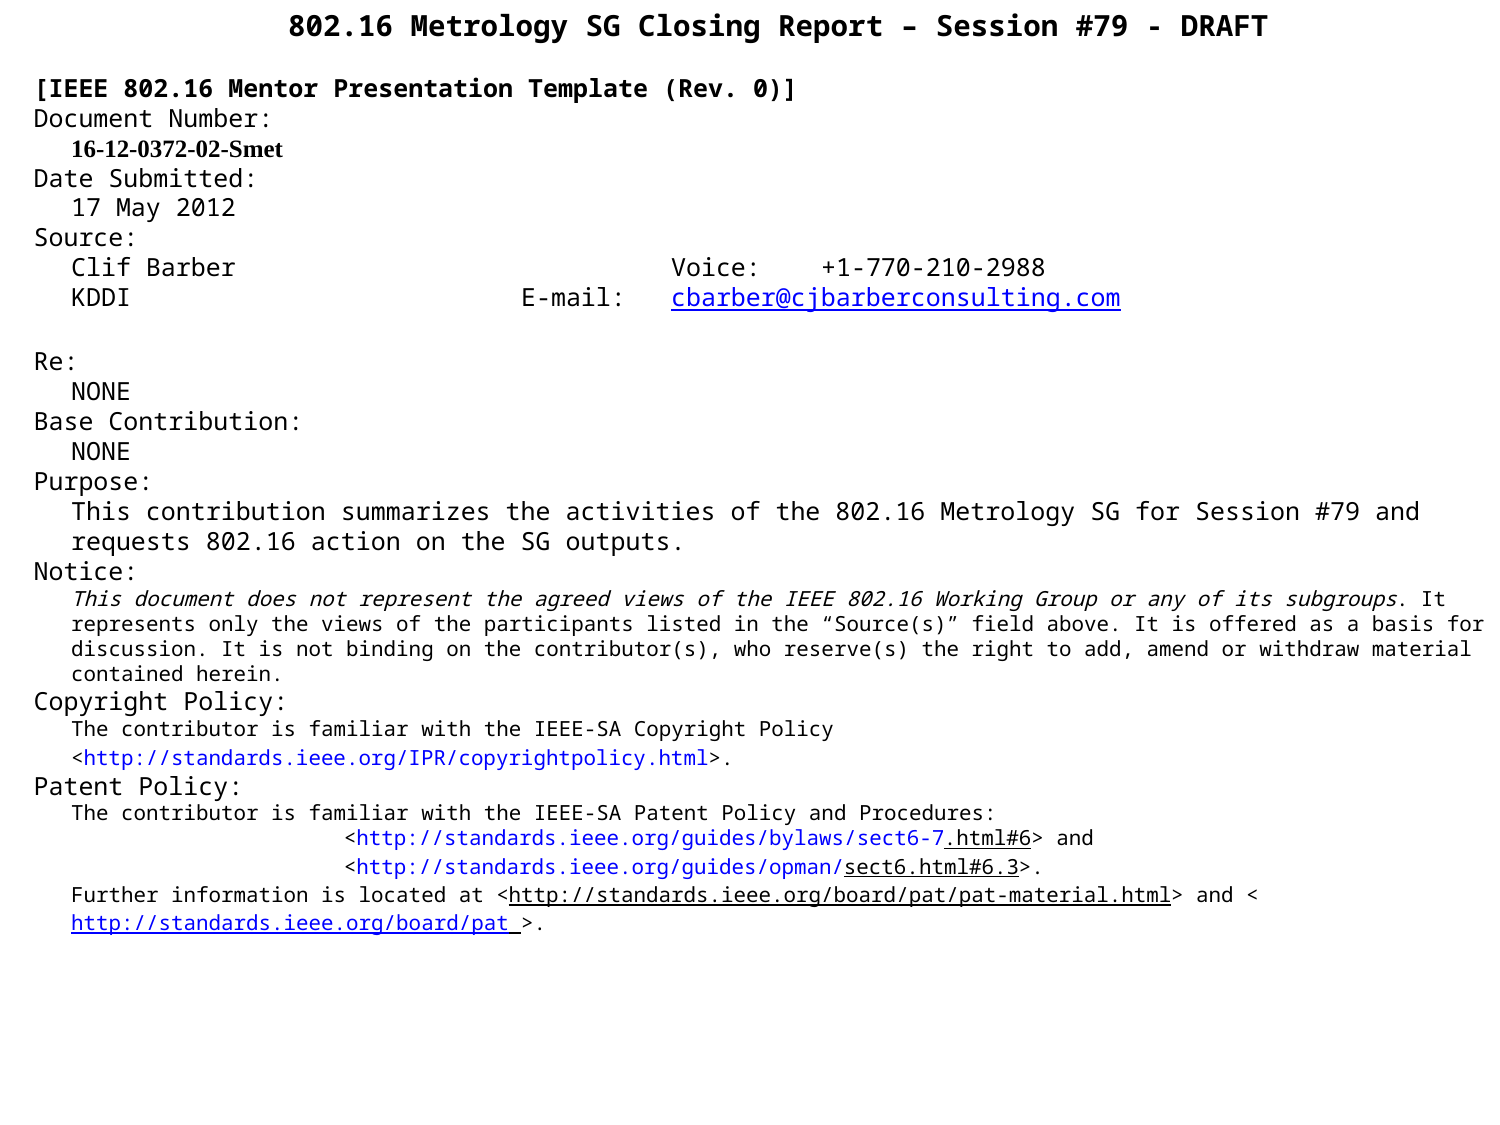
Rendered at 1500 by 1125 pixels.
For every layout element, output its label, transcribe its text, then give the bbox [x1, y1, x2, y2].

text_box 802.16 Metrology SG Closing Report – Session #79 - DRAFT [IEEE 802.16 Mentor Presentation Template (Rev. 0)] Document Number: 16-12-0372-02-Smet Date Submitted: 17 May 2012 Source: Clif Barber Voice: +1-770-210-2988 KDDI E-mail: cbarber@cjbarberconsulting.com Re: NONE Base Contribution: NONE Purpose: This contribution summarizes the activities of the 802.16 Metrology SG for Session #79 and requests 802.16 action on the SG outputs. Notice: This document does not represent the agreed views of the IEEE 802.16 Working Group or any of its subgroups. It represents only the views of the participants listed in the “Source(s)” field above. It is offered as a basis for discussion. It is not binding on the contributor(s), who reserve(s) the right to add, amend or withdraw material contained herein. Copyright Policy: The contributor is familiar with the IEEE-SA Copyright Policy <http://standards.ieee.org/IPR/copyrightpolicy.html>. Patent Policy: The contributor is familiar with the IEEE-SA Patent Policy and Procedures: <http://standards.ieee.org/guides/bylaws/sect6-7.html#6> and <http://standards.ieee.org/guides/opman/sect6.html#6.3>. Further information is located at <http://standards.ieee.org/board/pat/pat-material.html> and <http://standards.ieee.org/board/pat >. [0, 0, 1500, 946]
